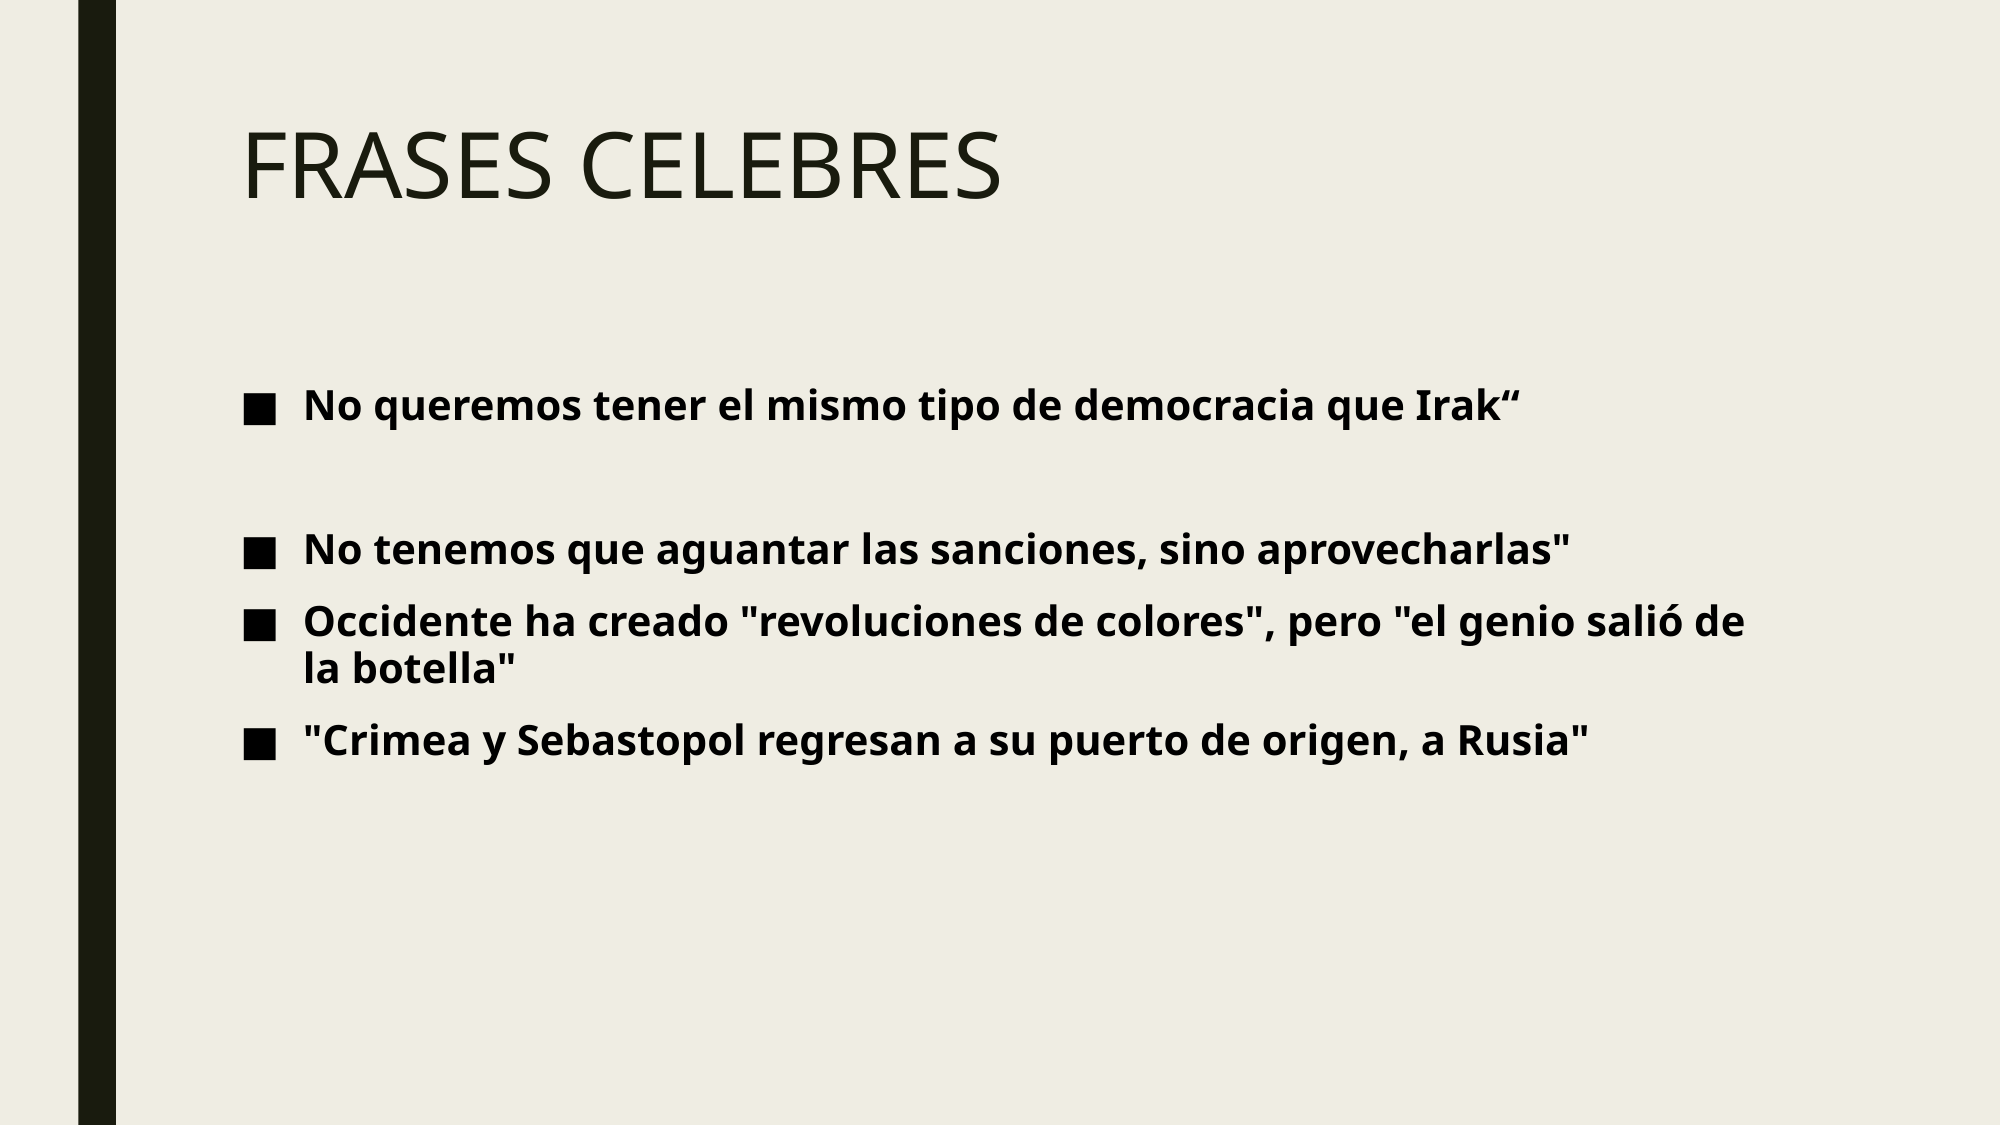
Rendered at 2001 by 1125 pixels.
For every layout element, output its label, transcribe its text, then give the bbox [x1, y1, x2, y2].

list No queremos tener el mismo tipo de democracia que Irak“ No tenemos que aguantar las sanciones, sino aprovecharlas" Occidente ha creado "revoluciones de colores", pero "el genio salió de la botella" "Crimea y Sebastopol regresan a su puerto de origen, a Rusia" [225, 375, 1800, 963]
title FRASES CELEBRES [225, 112, 1800, 357]
